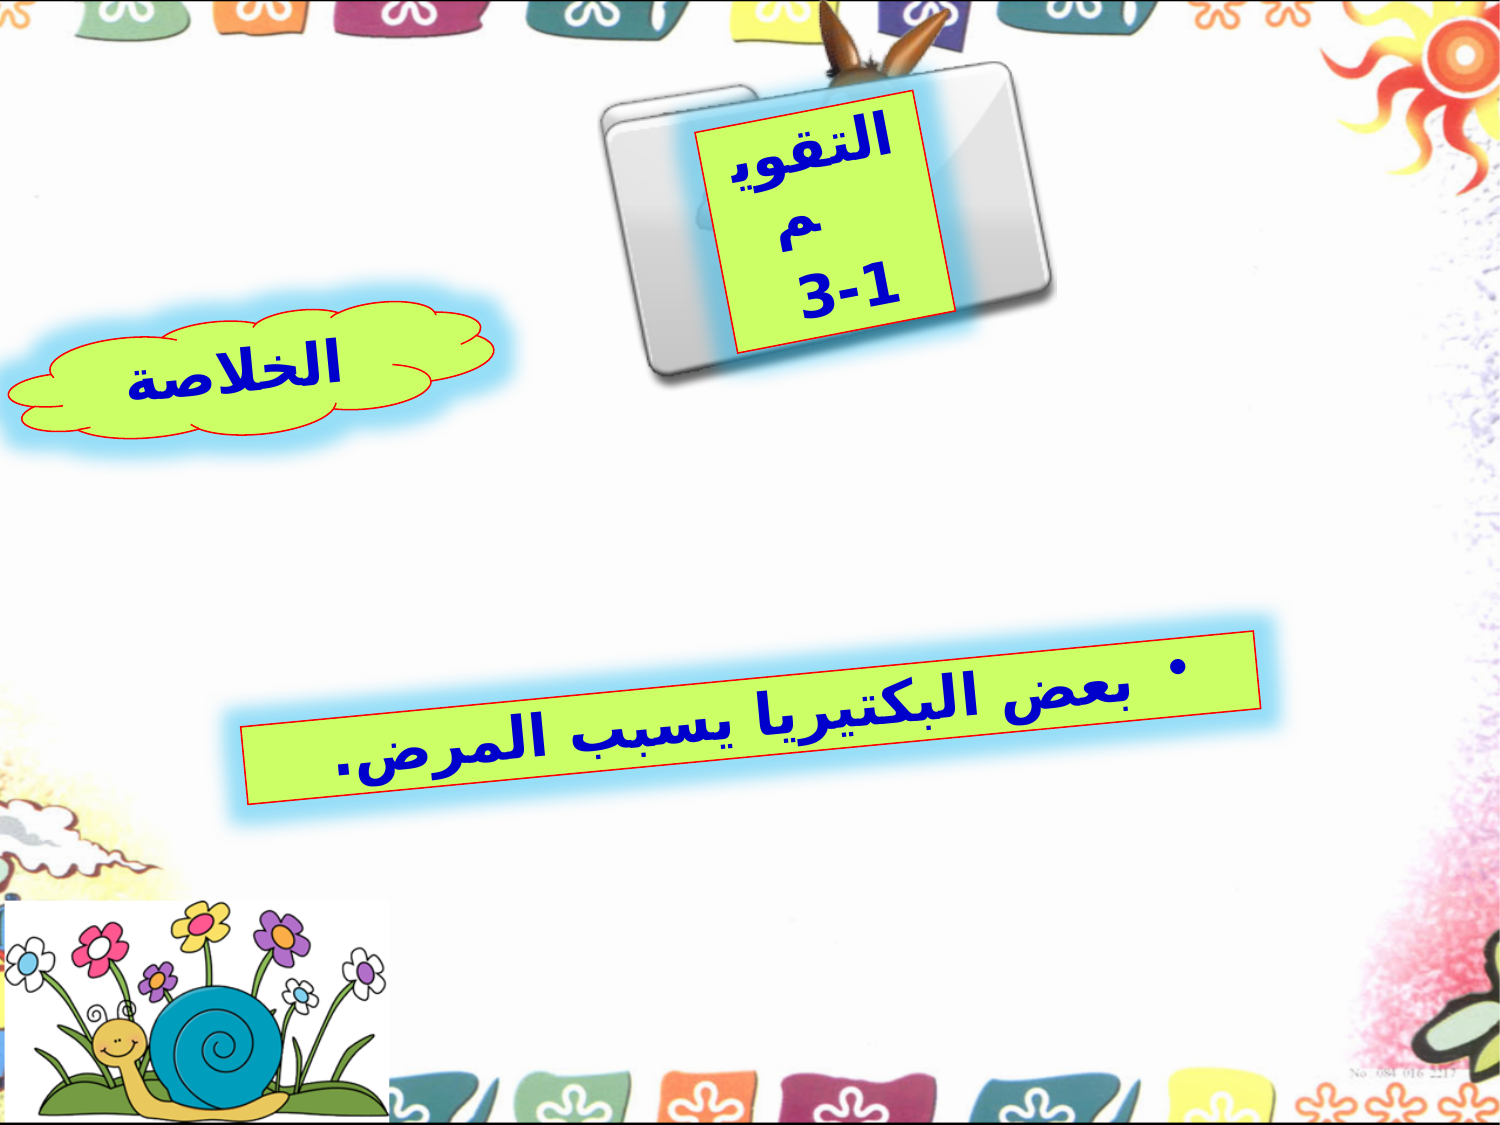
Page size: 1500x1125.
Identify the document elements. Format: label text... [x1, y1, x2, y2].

text_box الخلاصة [8, 301, 494, 439]
picture [0, 0, 1500, 1125]
text_box بعض البكتيريا يسبب المرض. [240, 631, 1261, 805]
